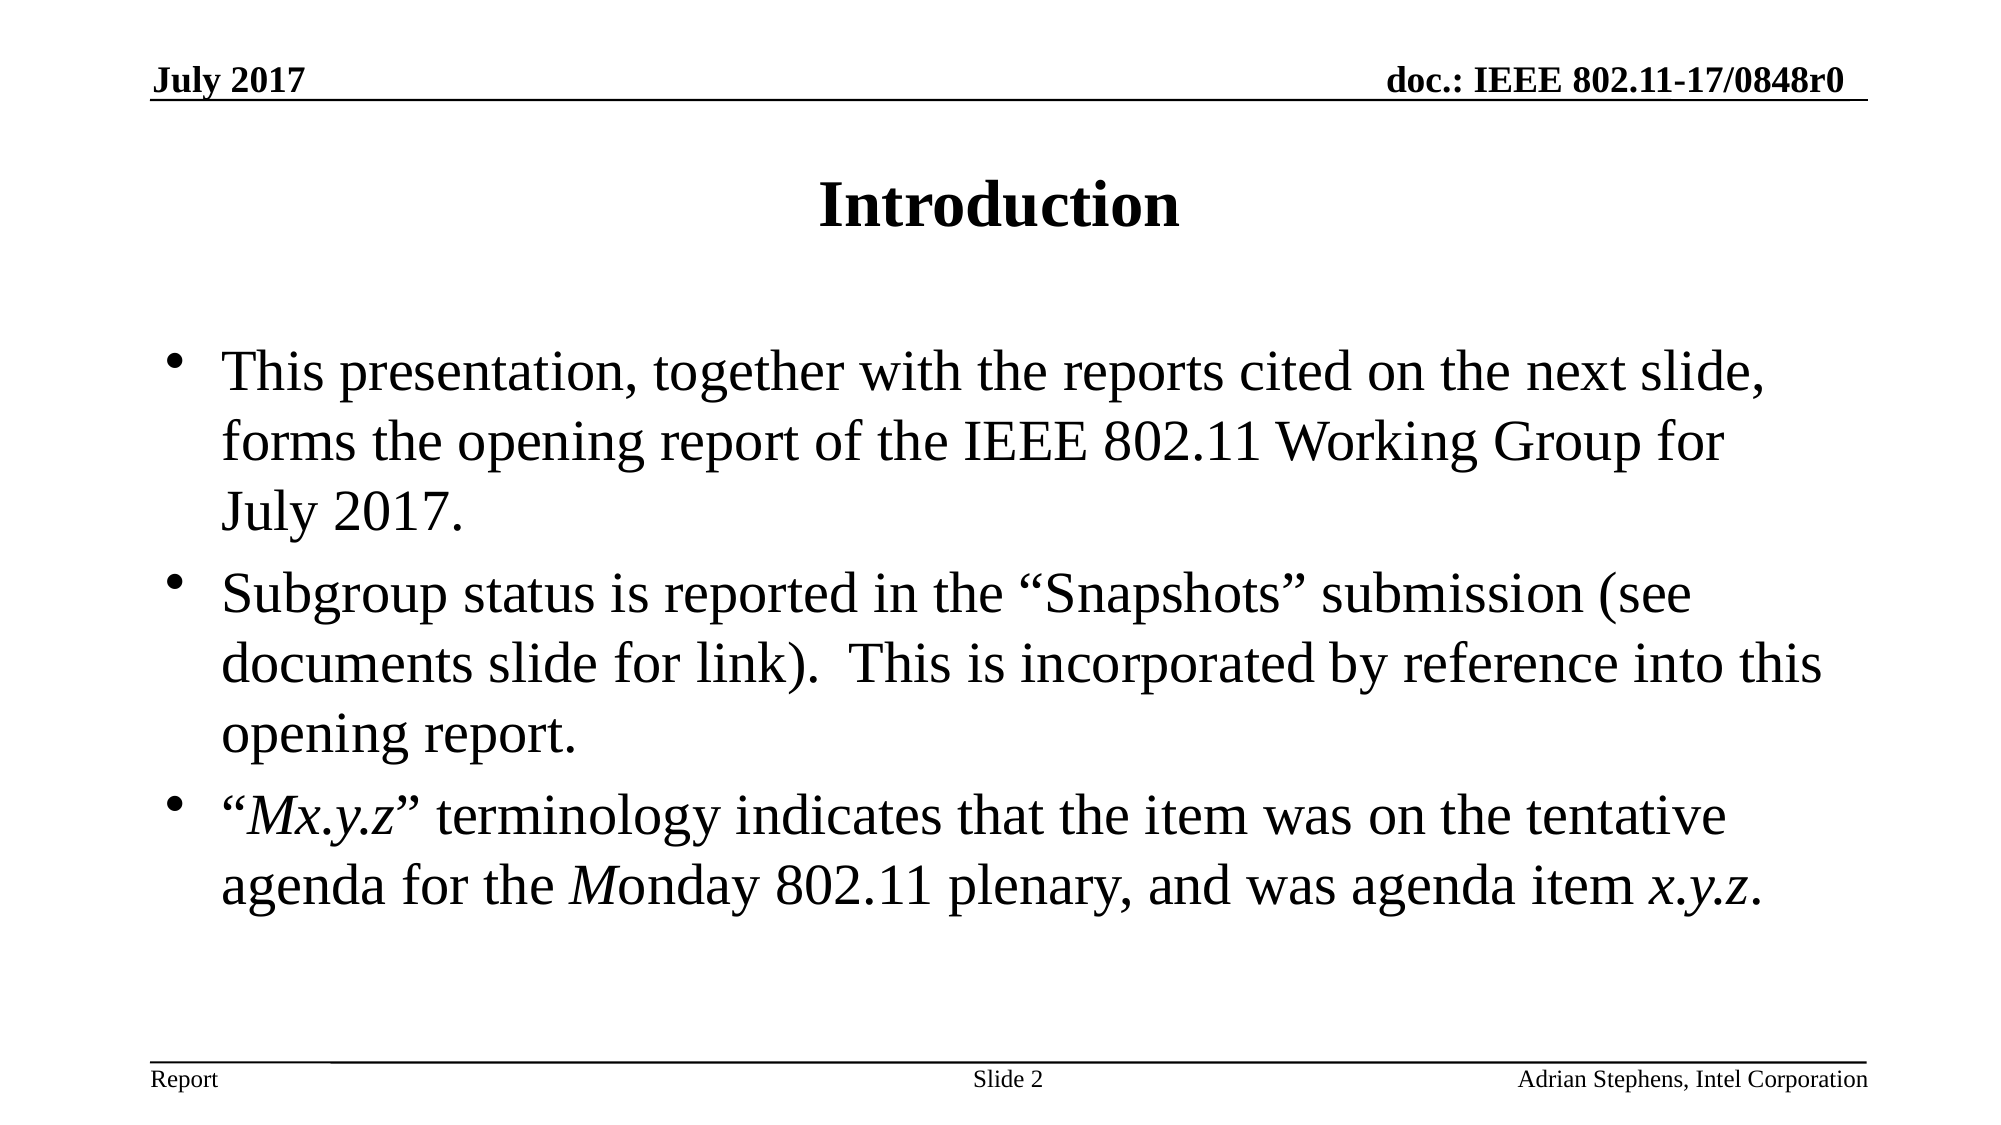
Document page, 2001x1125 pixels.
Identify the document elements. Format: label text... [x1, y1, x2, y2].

slide_number Slide 2 [964, 1061, 1053, 1093]
footer Adrian Stephens, Intel Corporation [1512, 1061, 1869, 1093]
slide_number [152, 54, 308, 101]
title Introduction [150, 112, 1850, 288]
list This presentation, together with the reports cited on the next slide, forms the opening report of the IEEE 802.11 Working Group for July 2017. Subgroup status is reported in the “Snapshots” submission (see documents slide for link). This is incorporated by reference into this opening report. “Mx.y.z” terminology indicates that the item was on the tentative agenda for the Monday 802.11 plenary, and was agenda item x.y.z. [150, 324, 1850, 1000]
